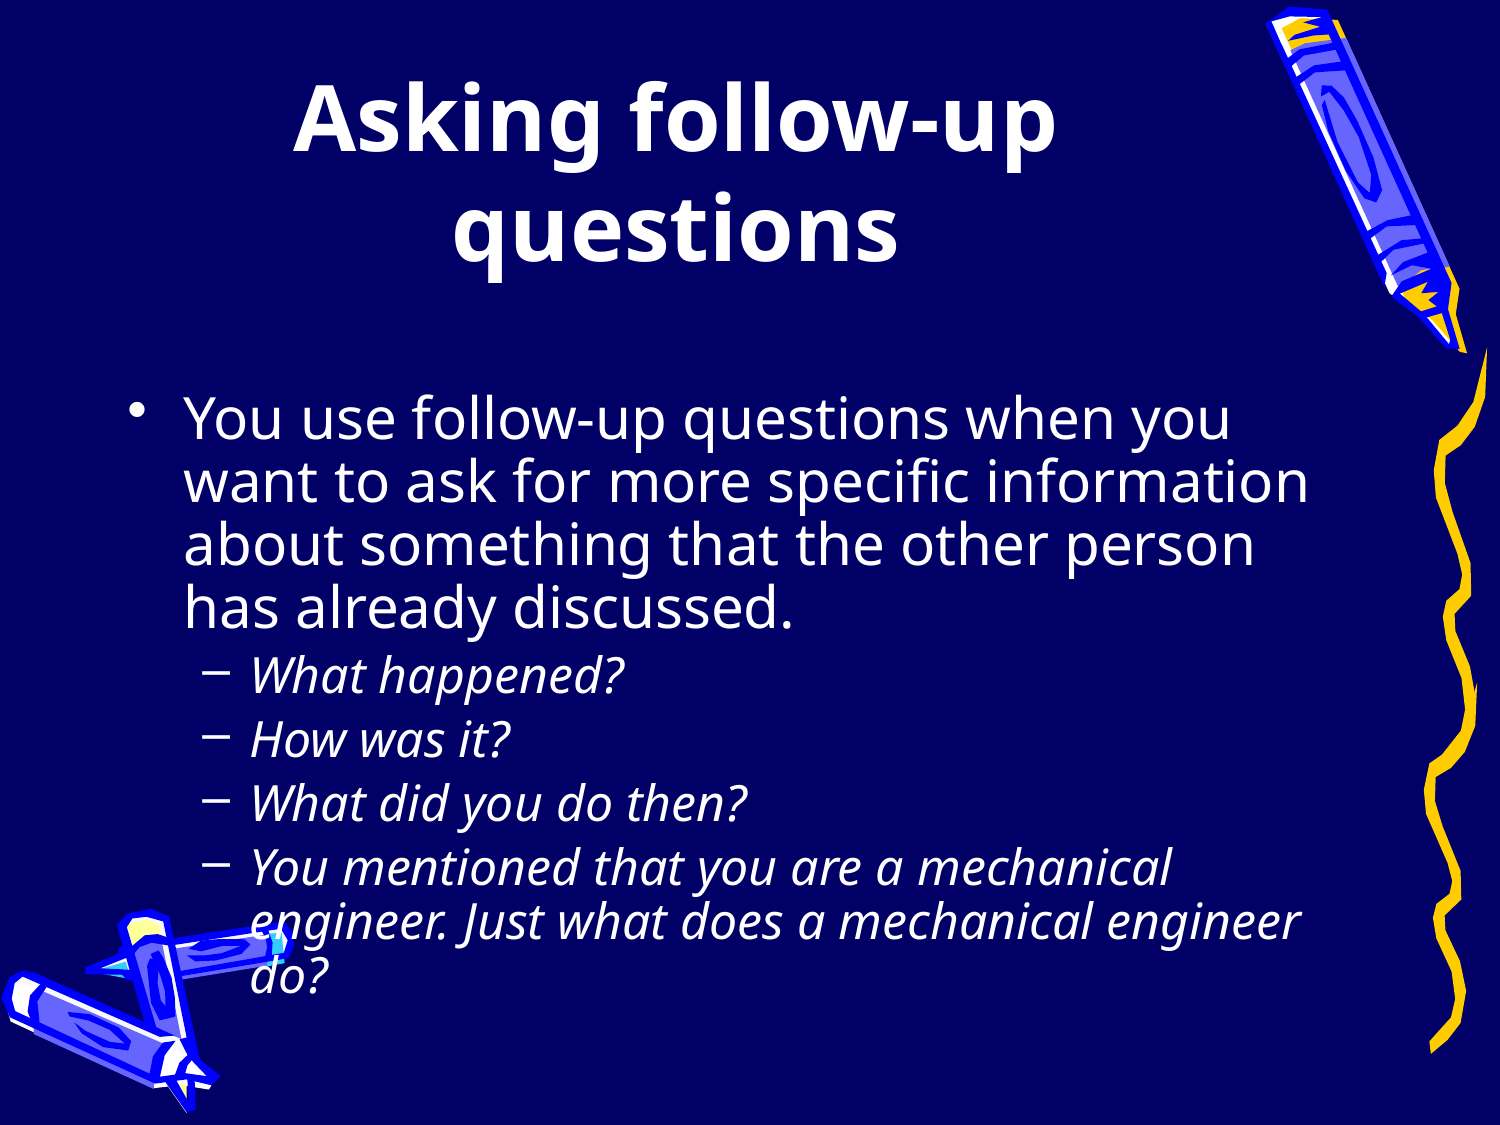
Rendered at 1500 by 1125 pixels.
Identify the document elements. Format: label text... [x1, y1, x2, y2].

list You use follow-up questions when you want to ask for more specific information about something that the other person has already discussed. What happened? How was it? What did you do then? You mentioned that you are a mechanical engineer. Just what does a mechanical engineer do? [112, 299, 1376, 1026]
title Asking follow-up questions [112, 24, 1240, 288]
